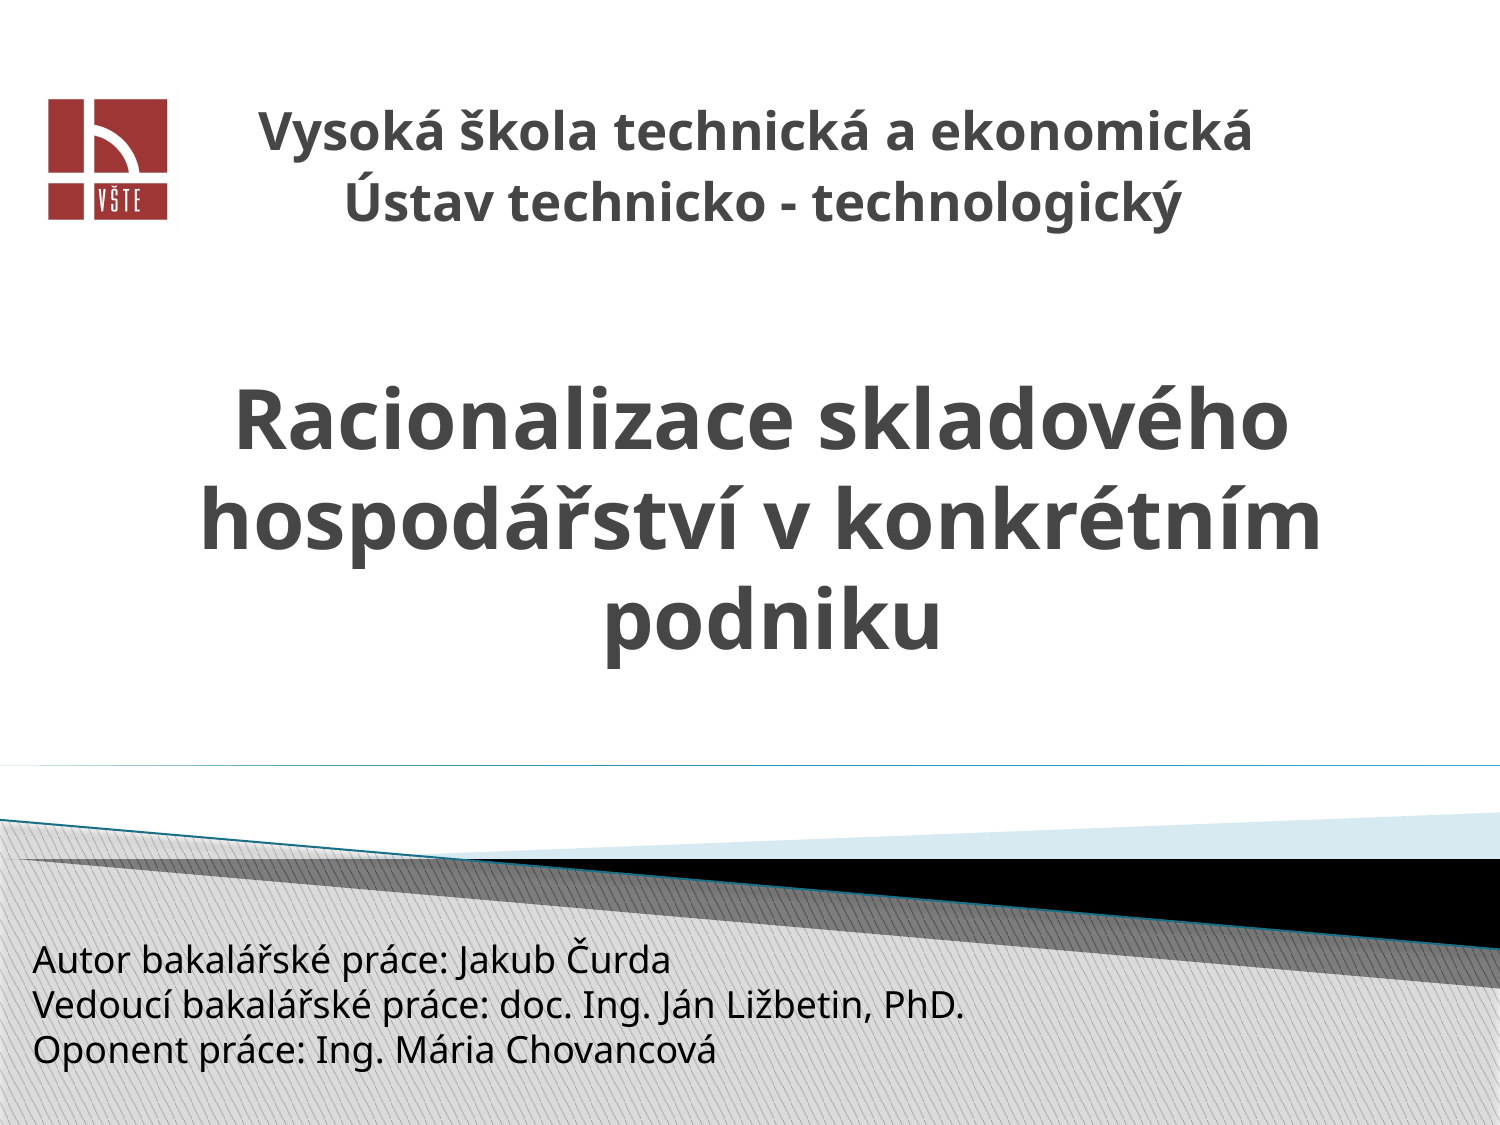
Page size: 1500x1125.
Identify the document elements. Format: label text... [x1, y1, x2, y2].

text_box Autor bakalářské práce: Jakub Čurda Vedoucí bakalářské práce: doc. Ing. Ján Ližbetin, PhD. Oponent práce: Ing. Mária Chovancová [17, 928, 1247, 1079]
picture [1247, 929, 1500, 989]
title Racionalizace skladového hospodářství v konkrétním podniku [0, 503, 1500, 674]
picture [41, 89, 182, 232]
picture [5, 859, 1228, 928]
subtitle Vysoká škola technická a ekonomická Ústav technicko - technologický [182, 90, 1406, 240]
